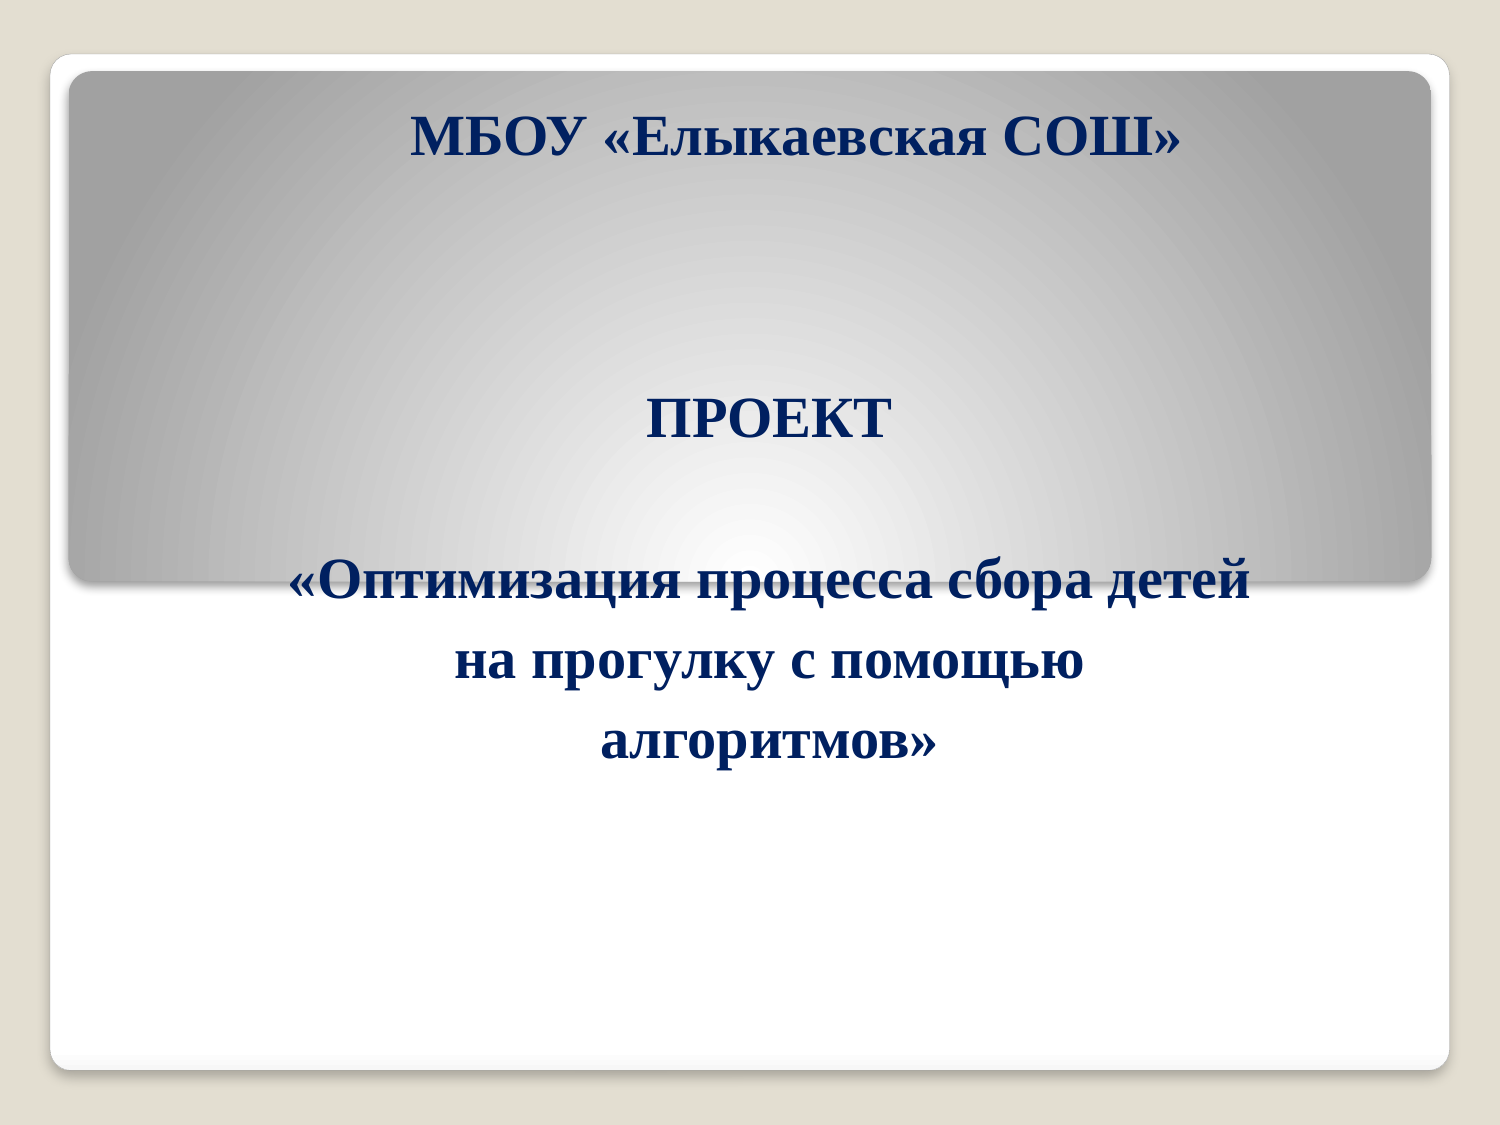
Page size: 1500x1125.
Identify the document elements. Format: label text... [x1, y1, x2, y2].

text_box ПРОЕКТ «Оптимизация процесса сбора детей на прогулку с помощью алгоритмов» [265, 361, 1274, 778]
text_box МБОУ «Елыкаевская СОШ» [164, 90, 1430, 175]
